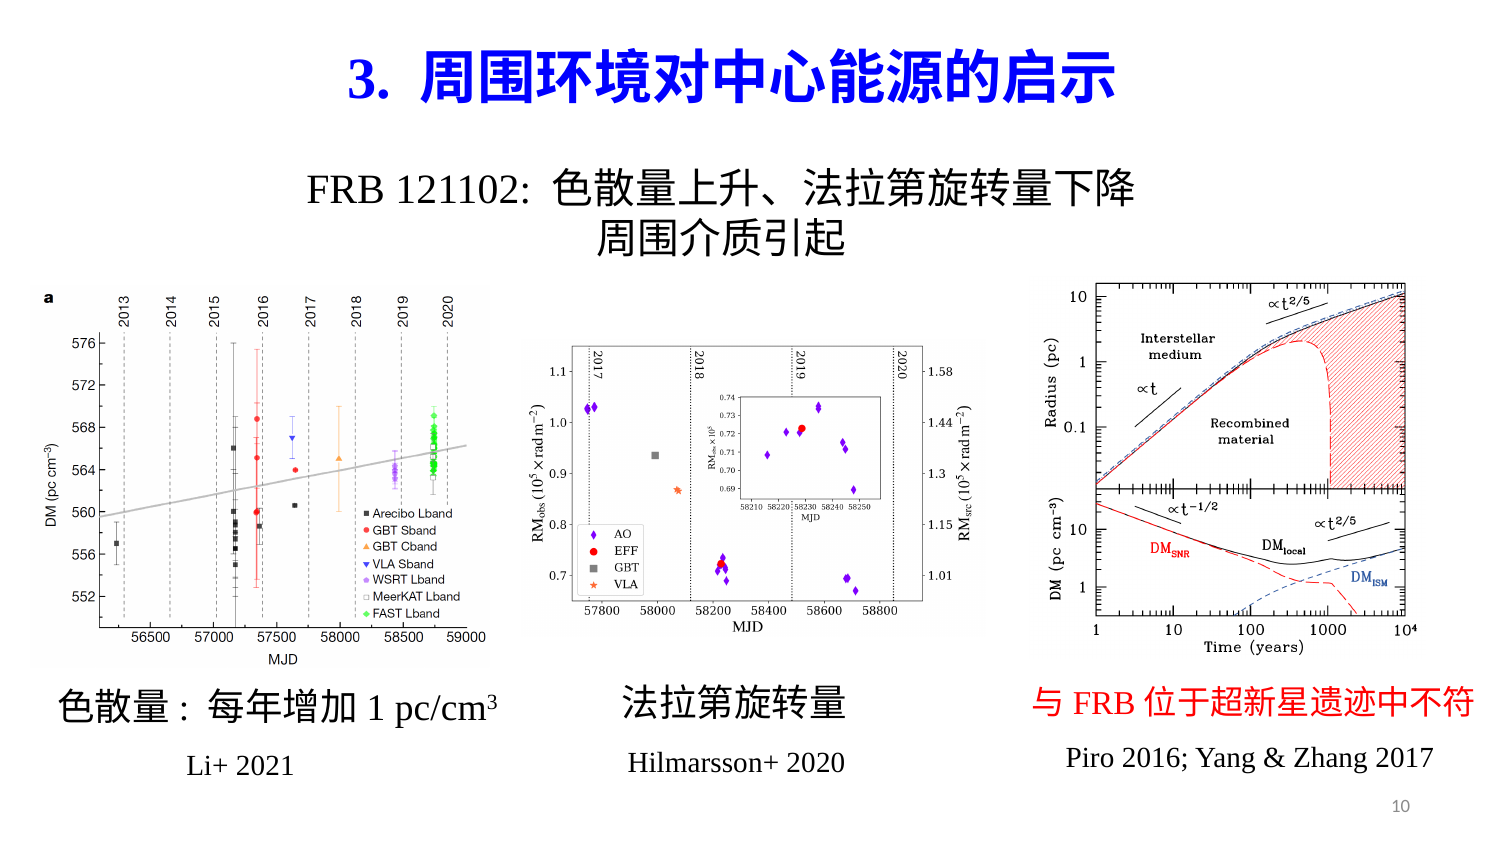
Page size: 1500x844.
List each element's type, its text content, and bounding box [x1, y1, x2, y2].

picture [1029, 276, 1426, 660]
text_box Piro 2016; Yang & Zhang 2017 [1013, 730, 1486, 781]
text_box Li+ 2021 [171, 739, 310, 789]
text_box 法拉第旋转量 [607, 671, 862, 732]
text_box Hilmarsson+ 2020 [612, 736, 861, 787]
text_box 色散量: 每年增加1 pc/cm3 [42, 675, 523, 736]
slide_number 10 [1074, 782, 1425, 827]
picture [521, 338, 987, 638]
picture [30, 285, 490, 669]
title FRB 121102: 色散量上升、法拉第旋转量下降 周围介质引起 [29, 138, 1414, 286]
text_box 3. 周围环境对中心能源的启示 [64, 15, 1401, 144]
text_box 与FRB位于超新星遗迹中不符 [1016, 674, 1492, 730]
